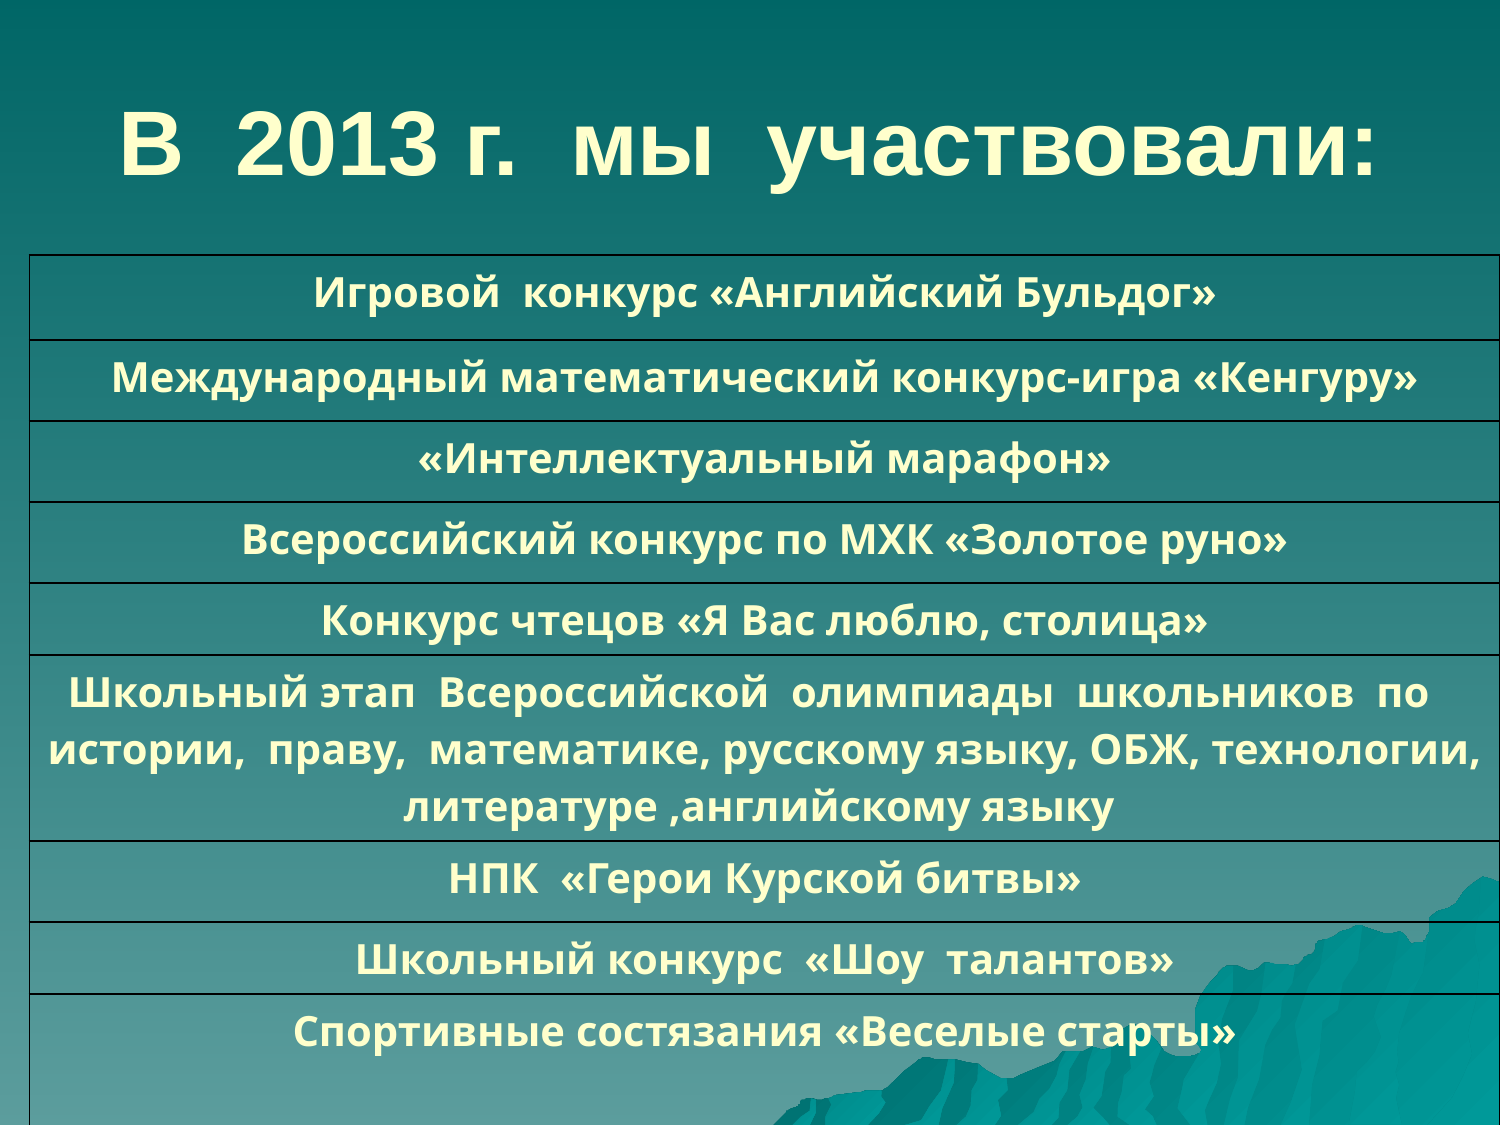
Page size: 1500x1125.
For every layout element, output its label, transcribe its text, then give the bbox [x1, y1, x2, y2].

table_cell Международный математический конкурс-игра «Кенгуру» [30, 341, 1499, 420]
table_cell Школьный конкурс «Шоу талантов» [30, 923, 1499, 993]
table_cell НПК «Герои Курской битвы» [30, 842, 1499, 921]
table_cell Спортивные состязания «Веселые старты» [30, 995, 1499, 1125]
title В 2013 г. мы участвовали: [74, 45, 1426, 233]
table_cell Всероссийский конкурс по МХК «Золотое руно» [30, 503, 1499, 582]
table_cell Конкурс чтецов «Я Вас люблю, столица» [30, 584, 1499, 654]
table_header Игровой конкурс «Английский Бульдог» [30, 256, 1499, 339]
table_cell «Интеллектуальный марафон» [30, 422, 1499, 501]
table_cell Школьный этап Всероссийской олимпиады школьников по истории, праву, математике, русскому языку, ОБЖ, технологии, литературе ,английскому языку [30, 656, 1499, 840]
